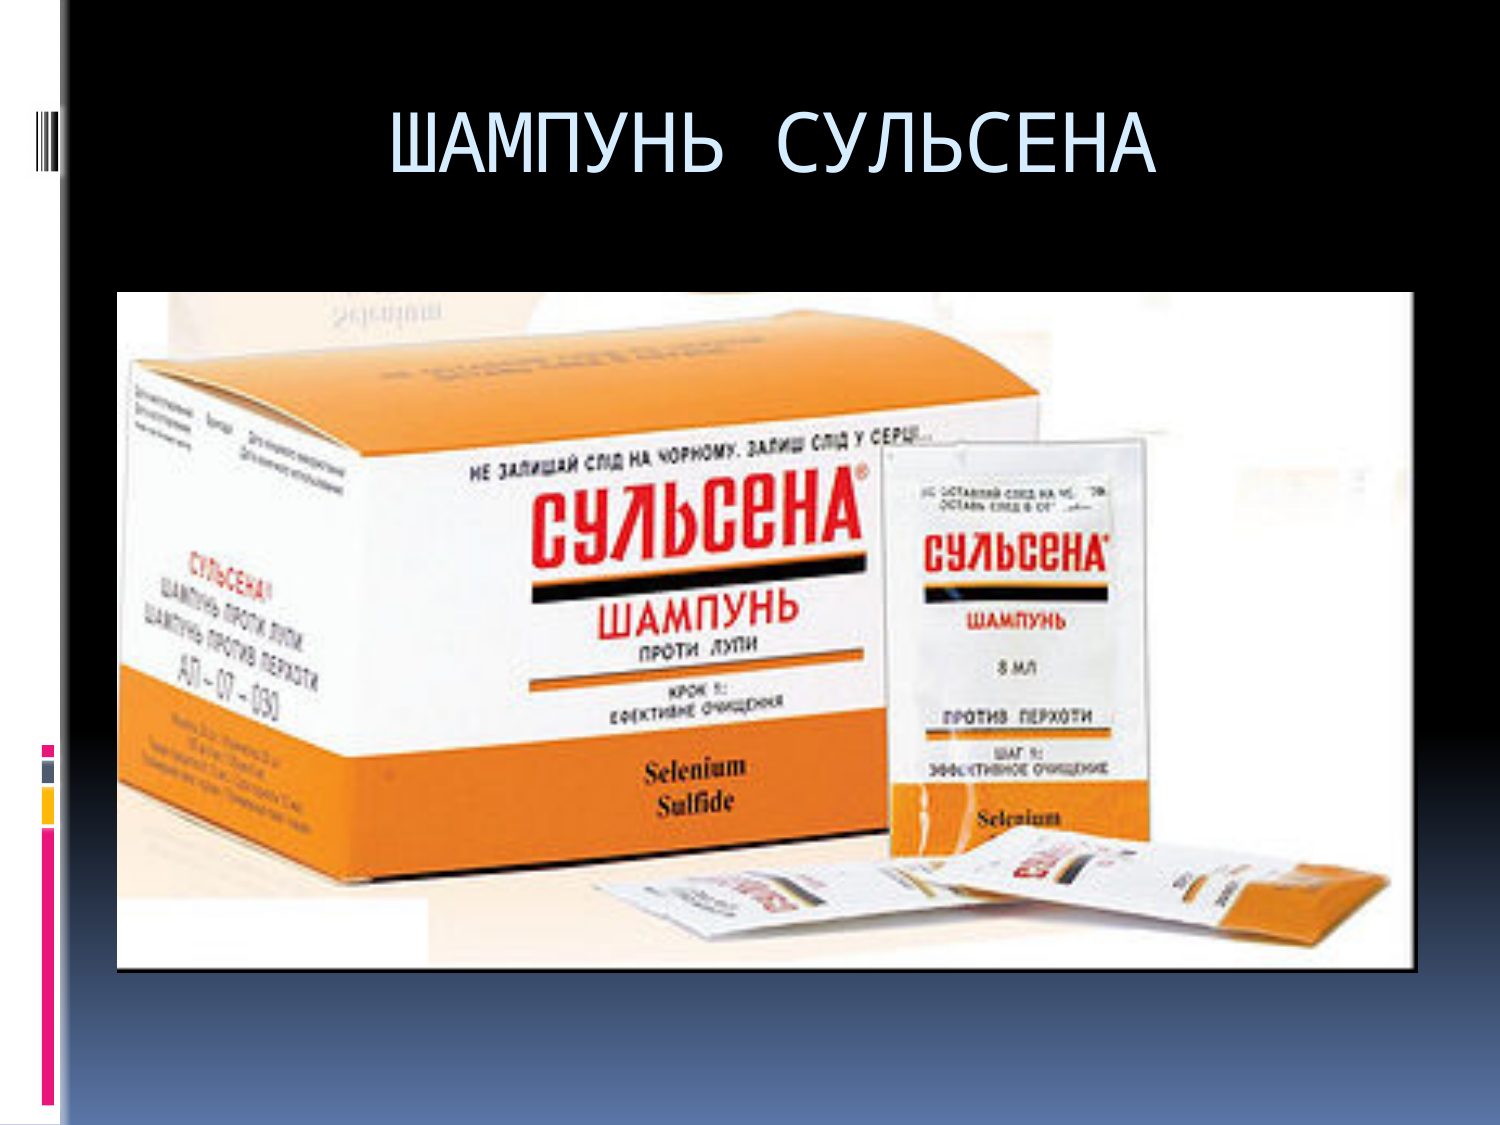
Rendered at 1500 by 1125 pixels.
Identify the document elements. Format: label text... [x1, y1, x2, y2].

title ШАМПУНЬ СУЛЬСЕНА [375, 82, 1175, 232]
picture [116, 292, 1419, 974]
